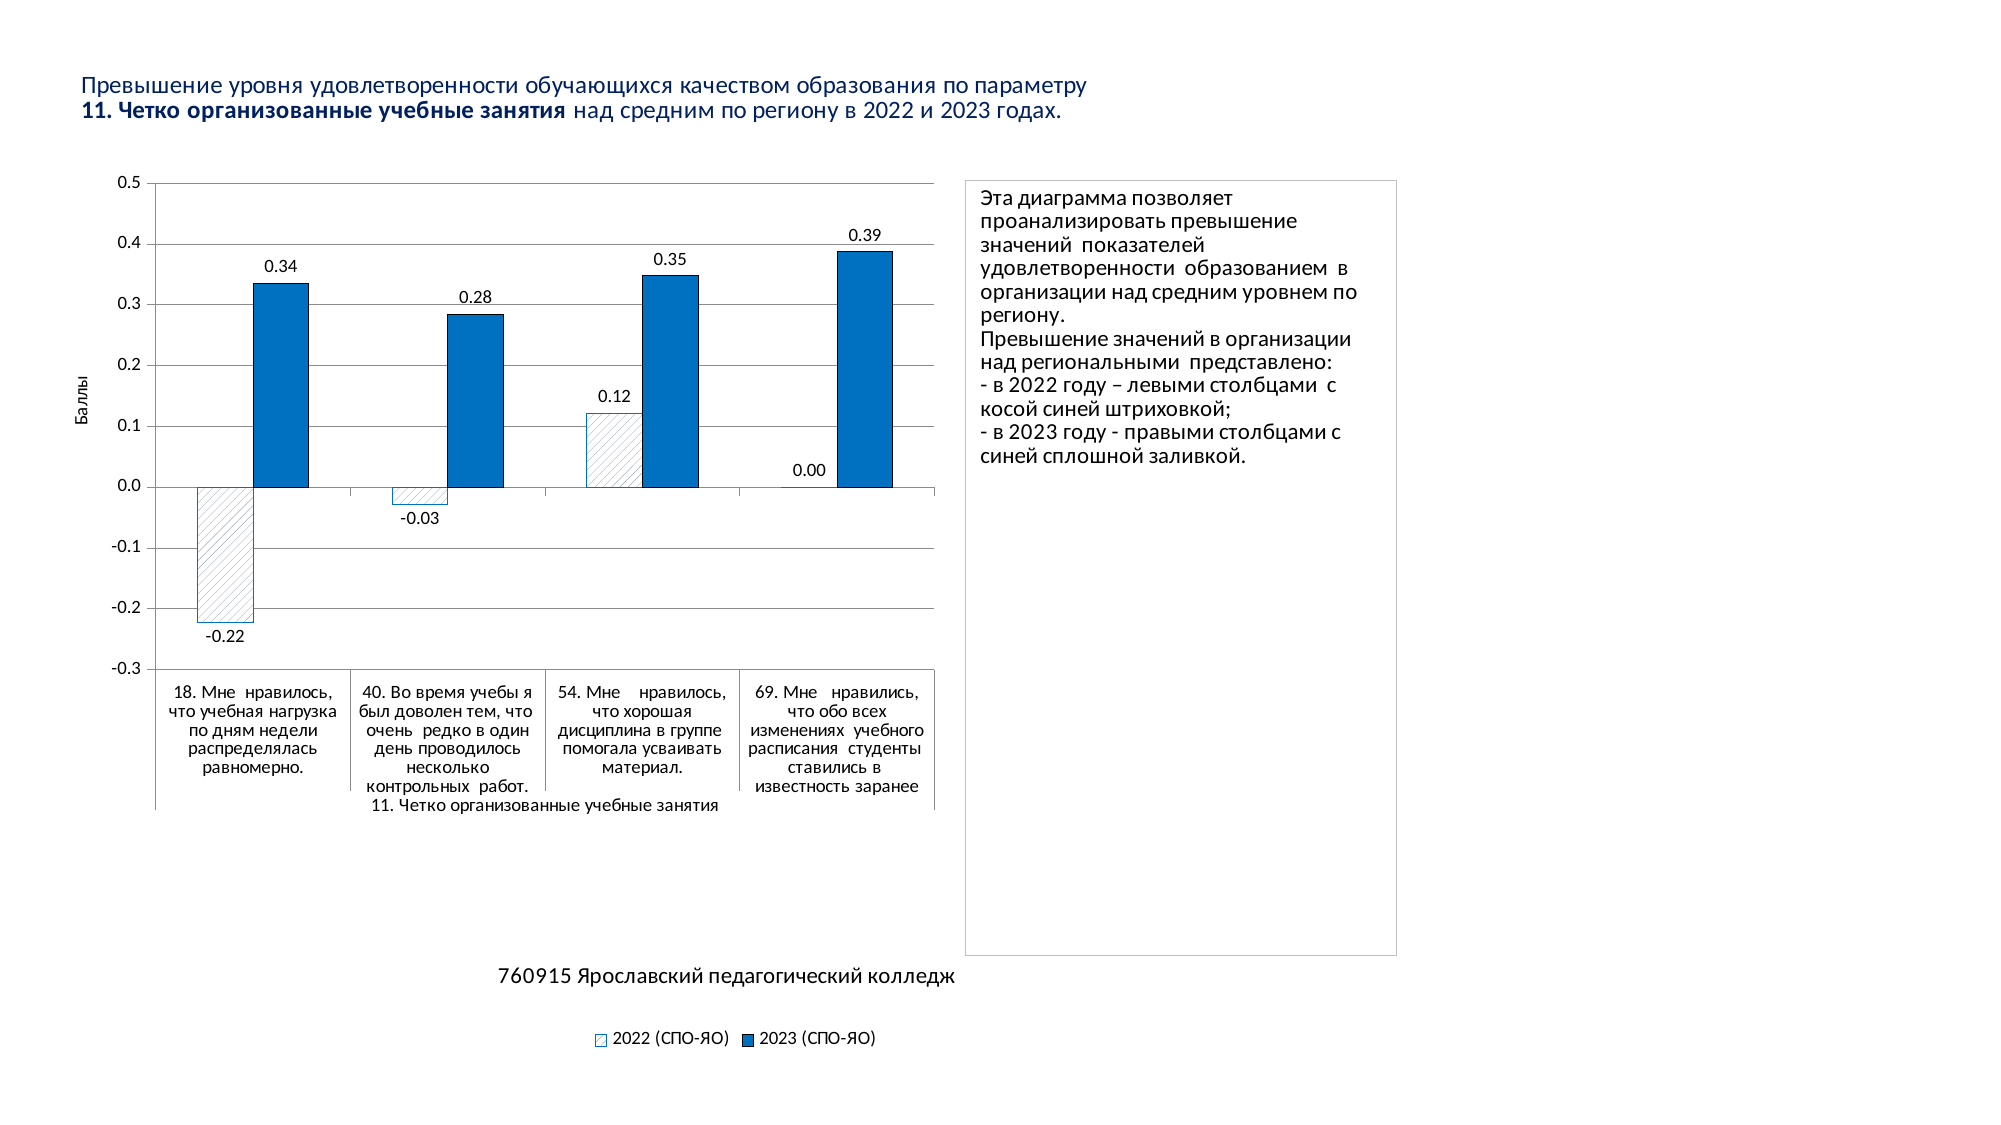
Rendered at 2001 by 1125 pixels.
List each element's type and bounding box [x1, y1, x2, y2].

chart [59, 58, 1414, 1056]
